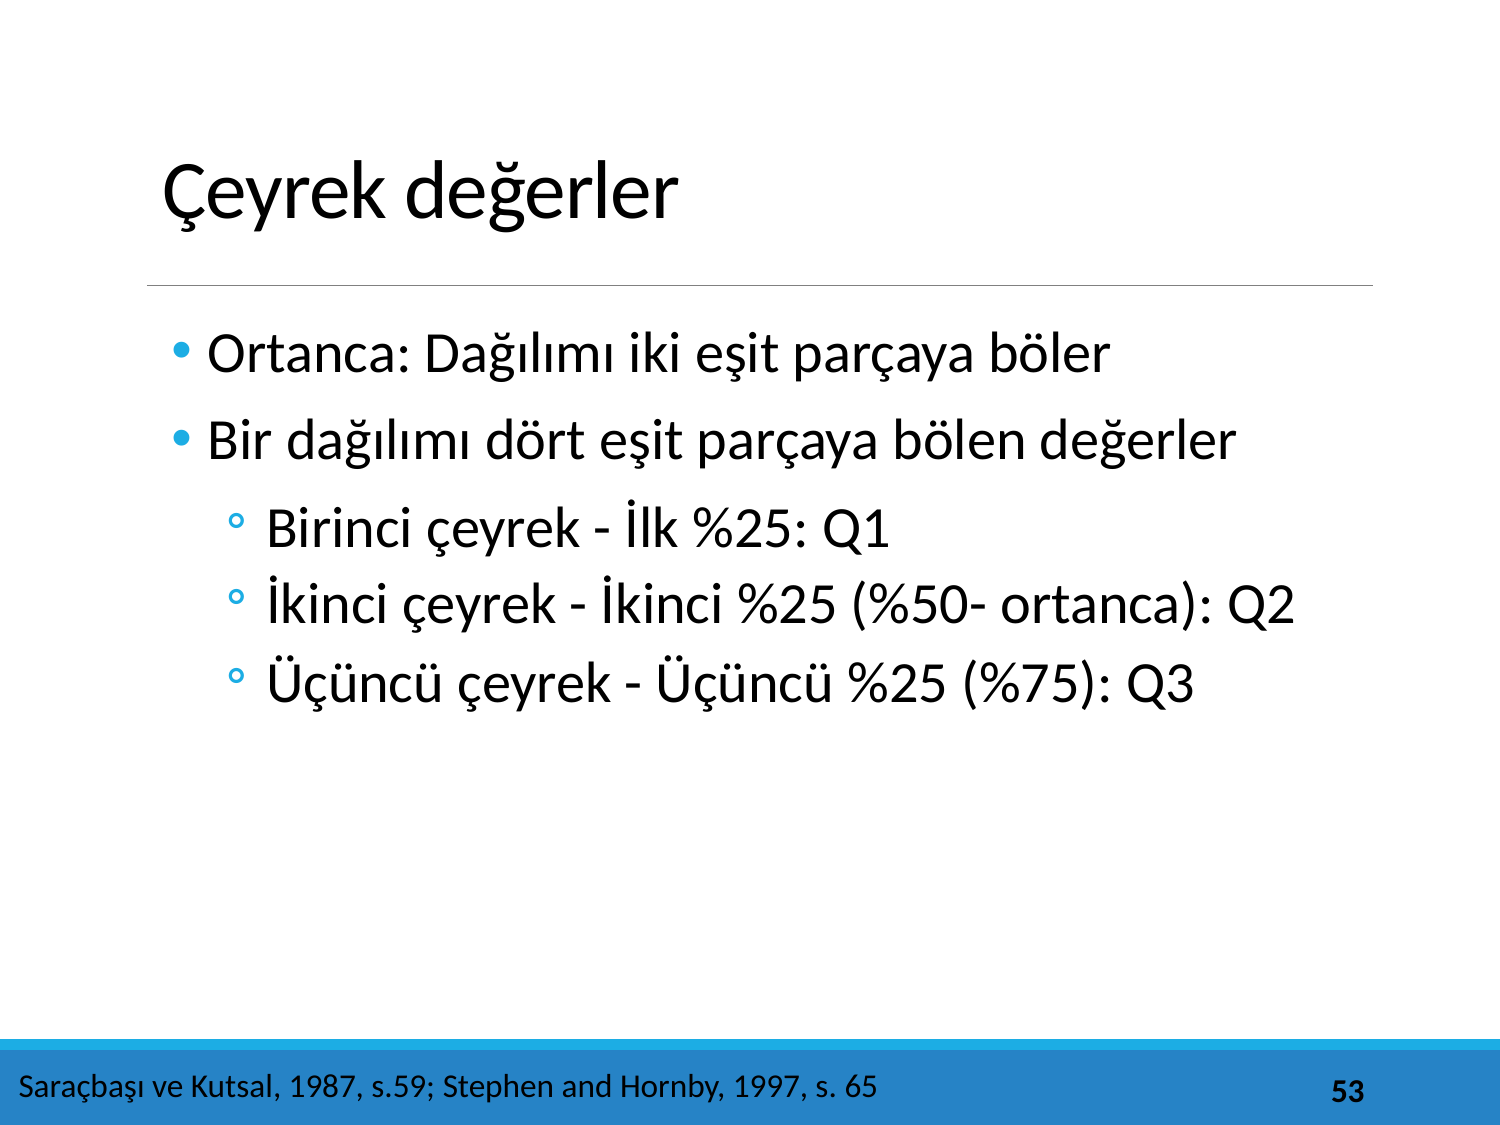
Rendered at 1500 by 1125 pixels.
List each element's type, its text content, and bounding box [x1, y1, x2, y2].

title Çeyrek değerler [147, 125, 1307, 244]
text_box Saraçbaşı ve Kutsal, 1987, s.59; Stephen and Hornby, 1997, s. 65 [3, 1057, 1315, 1112]
list Ortanca: Dağılımı iki eşit parçaya böler Bir dağılımı dört eşit parçaya bölen değerler Birinci çeyrek - İlk %25: Q1 İkinci çeyrek - İkinci %25 (%50- ortanca): Q2 Üçüncü çeyrek - Üçüncü %25 (%75): Q3 [171, 314, 1325, 1035]
slide_number 53 [1218, 1059, 1380, 1120]
